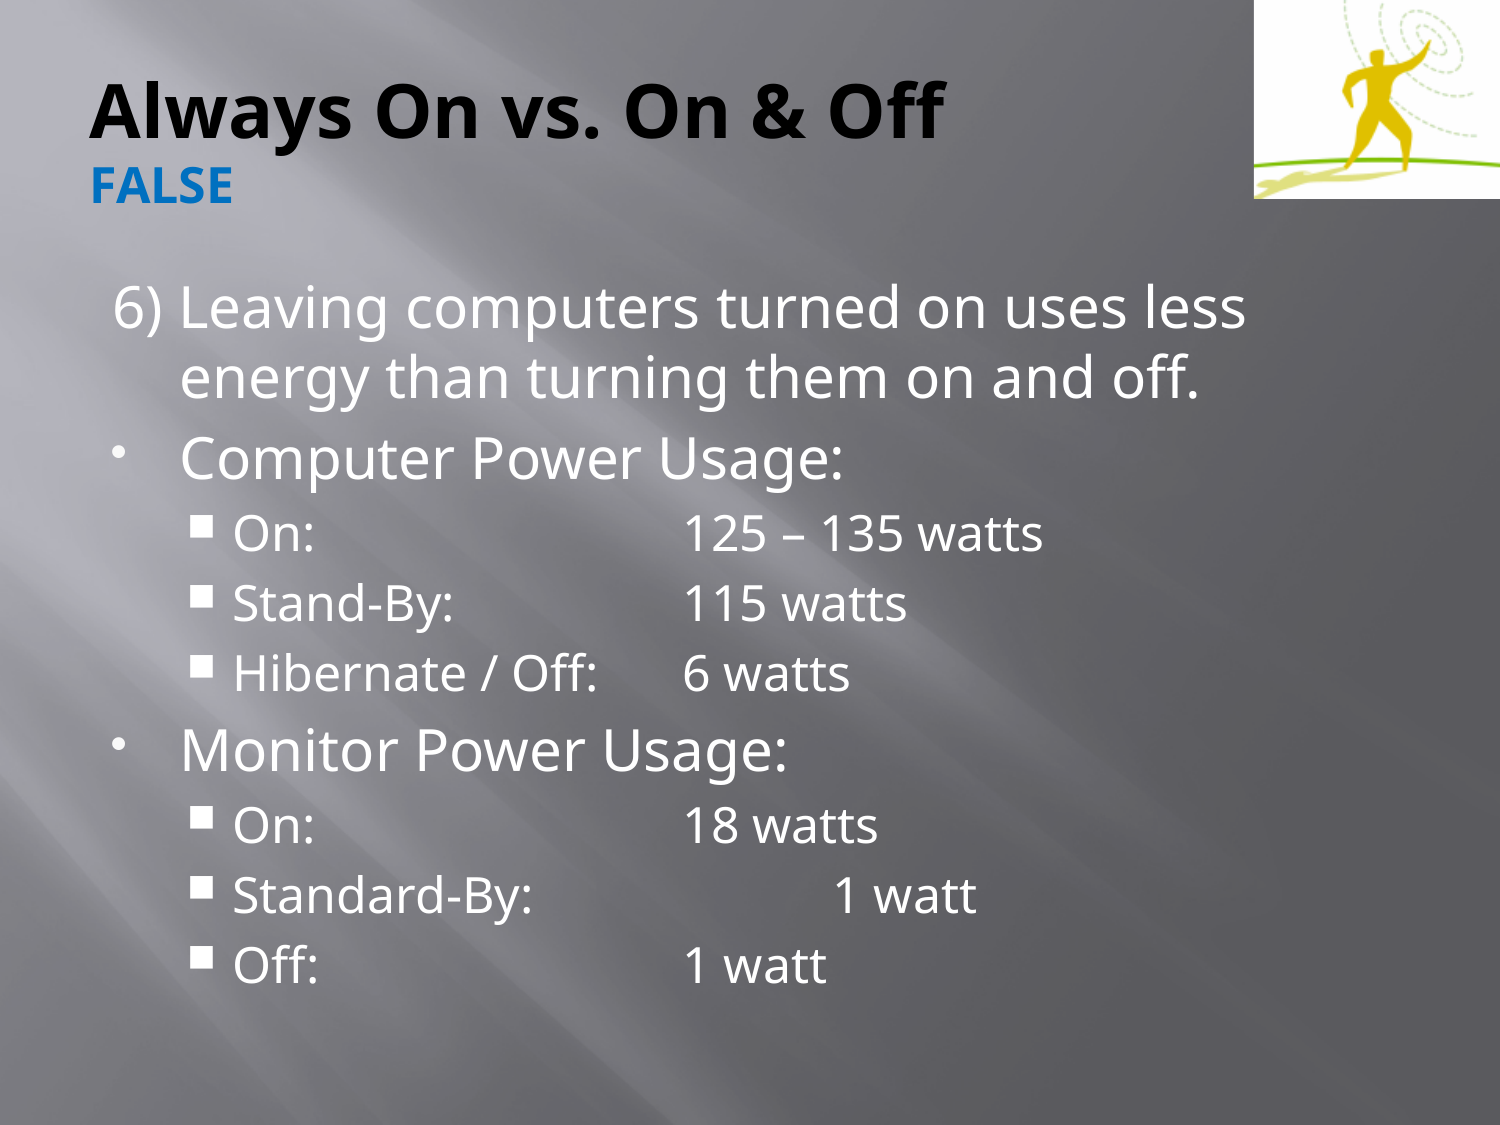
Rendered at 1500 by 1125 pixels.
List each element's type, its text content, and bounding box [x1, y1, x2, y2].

title Always On vs. On & Off FALSE [75, 45, 1425, 233]
picture [1253, 0, 1500, 199]
list 6) Leaving computers turned on uses less energy than turning them on and off. Computer Power Usage: On: 125 – 135 watts Stand-By: 115 watts Hibernate / Off: 6 watts Monitor Power Usage: On: 18 watts Standard-By: 1 watt Off: 1 watt [74, 262, 1426, 1036]
